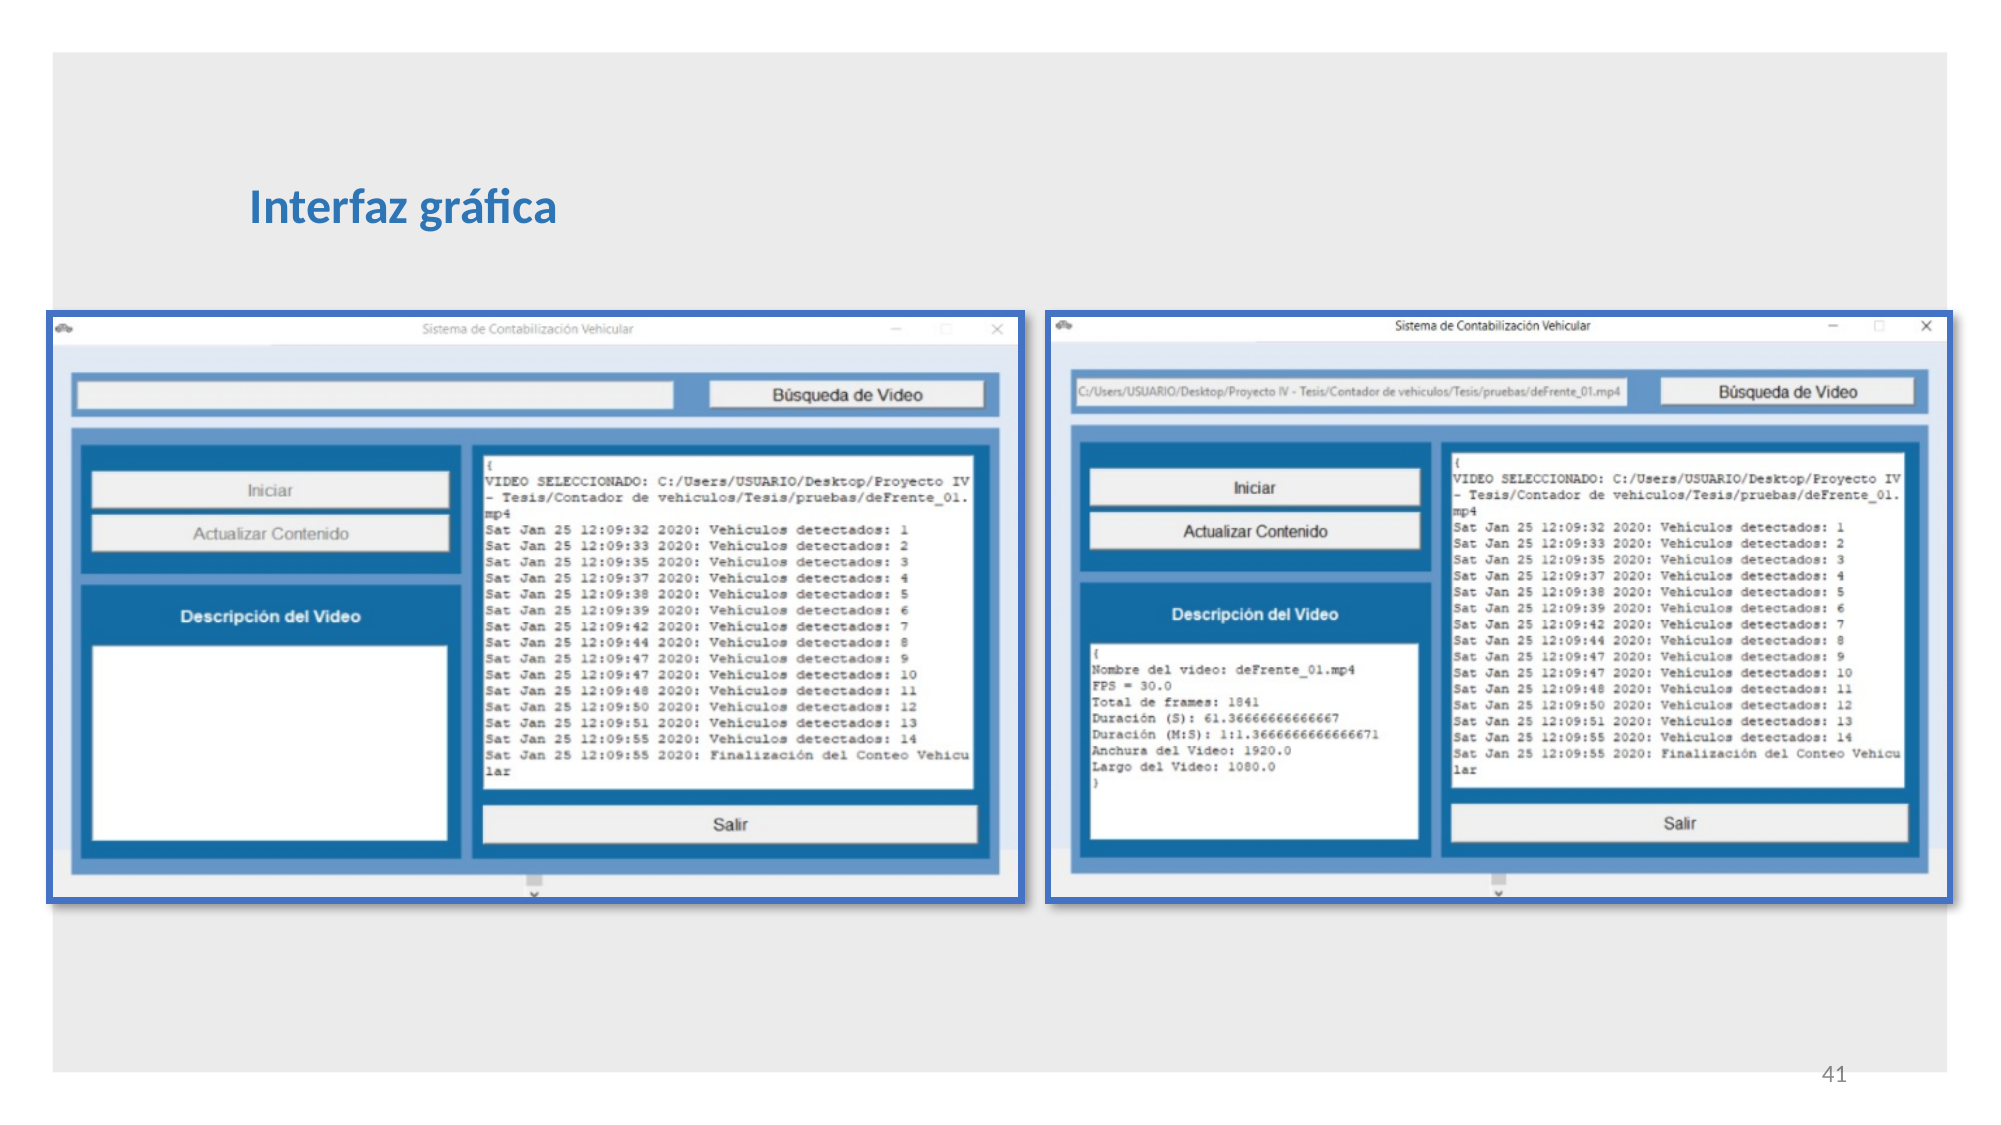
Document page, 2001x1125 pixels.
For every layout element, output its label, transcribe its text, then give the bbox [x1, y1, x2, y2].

picture [1050, 316, 1948, 898]
slide_number 41 [1412, 1042, 1863, 1103]
text_box Interfaz gráfica [160, 166, 574, 242]
text_box [52, 51, 1948, 1073]
picture [52, 316, 1019, 898]
